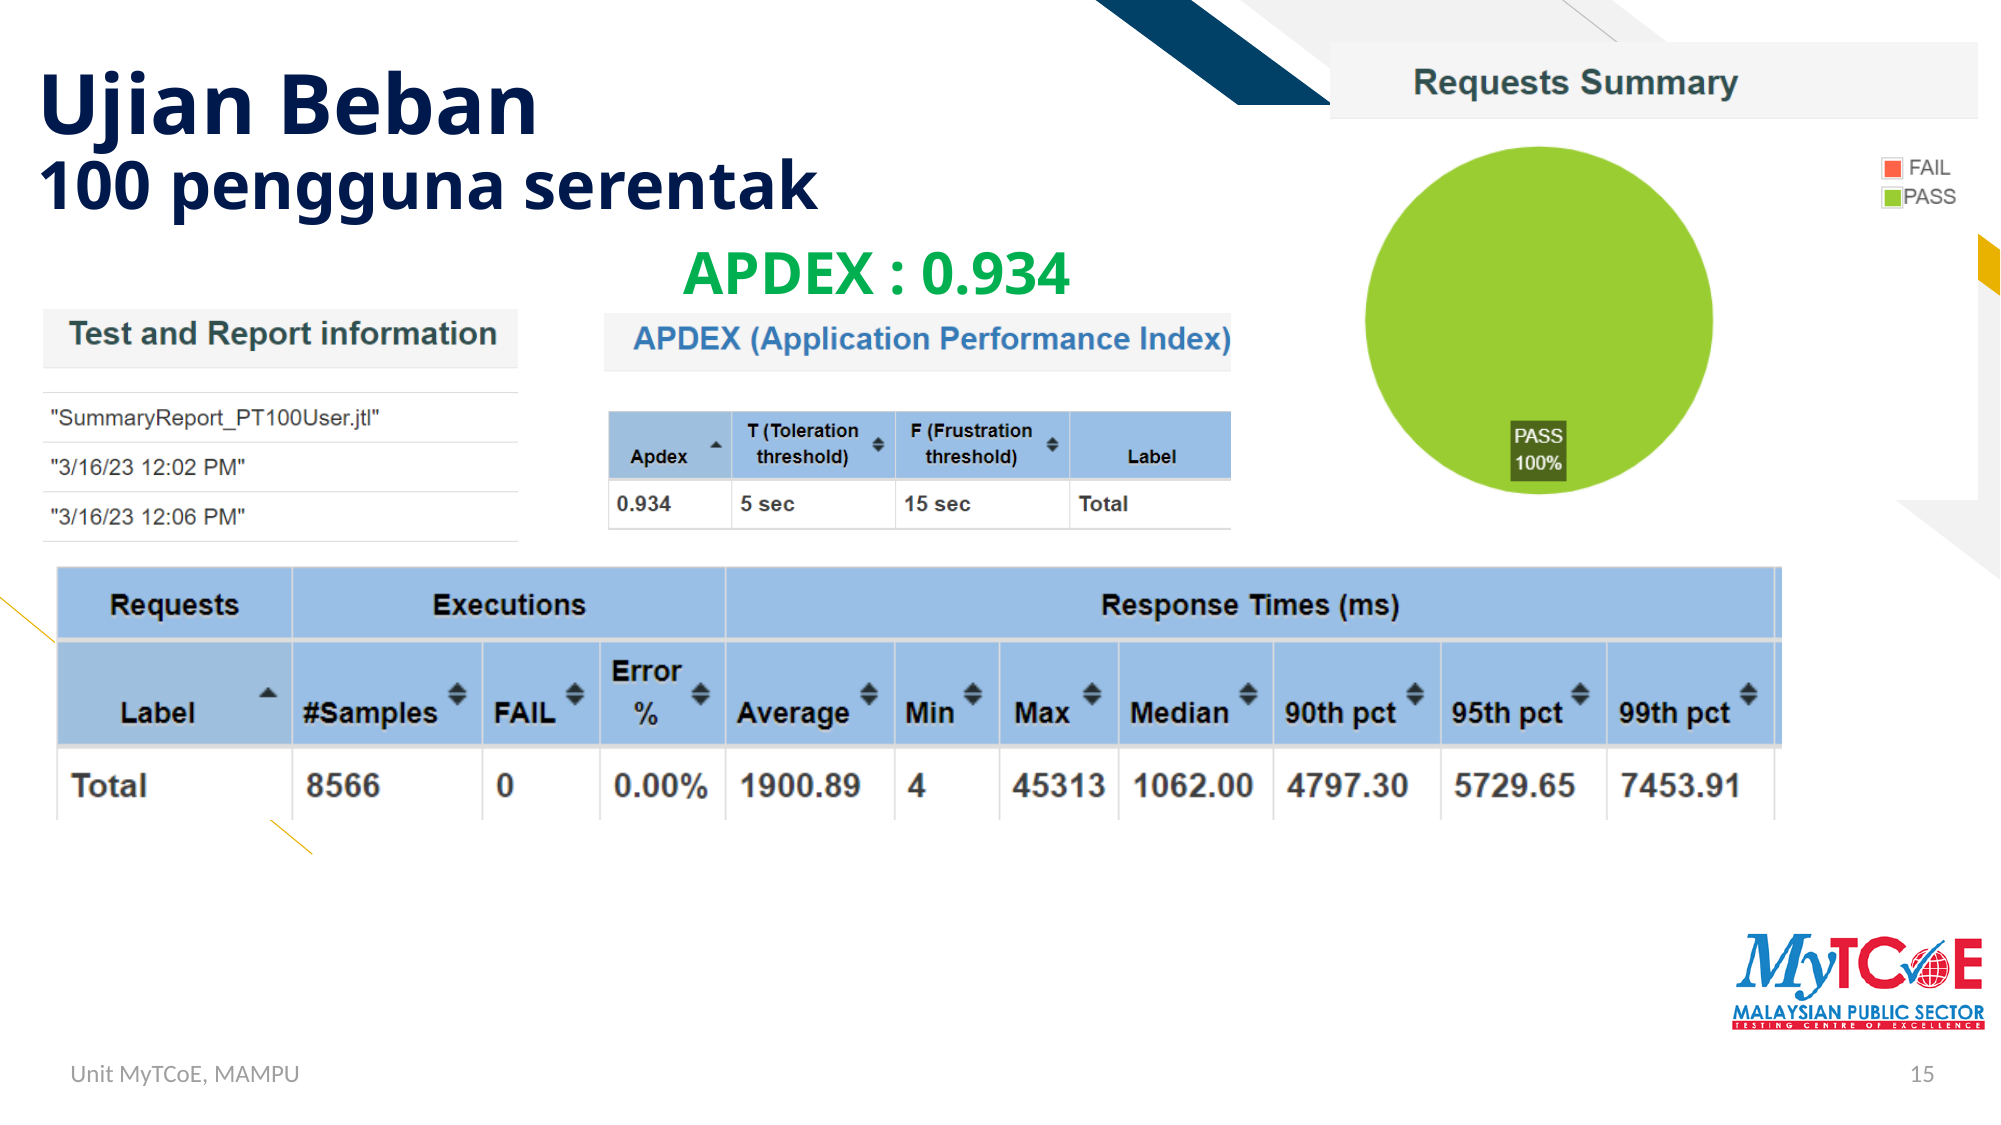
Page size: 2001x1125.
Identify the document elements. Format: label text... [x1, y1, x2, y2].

text_box APDEX : 0.934 [668, 229, 1087, 313]
picture [43, 309, 518, 543]
picture [55, 561, 1782, 820]
title Ujian Beban 100 pengguna serentak [22, 31, 1296, 225]
picture [1727, 928, 1989, 1034]
picture [1330, 42, 1978, 500]
footer Unit MyTCoE, MAMPU [55, 1042, 731, 1103]
slide_number 15 [1828, 1042, 1950, 1103]
picture [604, 313, 1231, 530]
